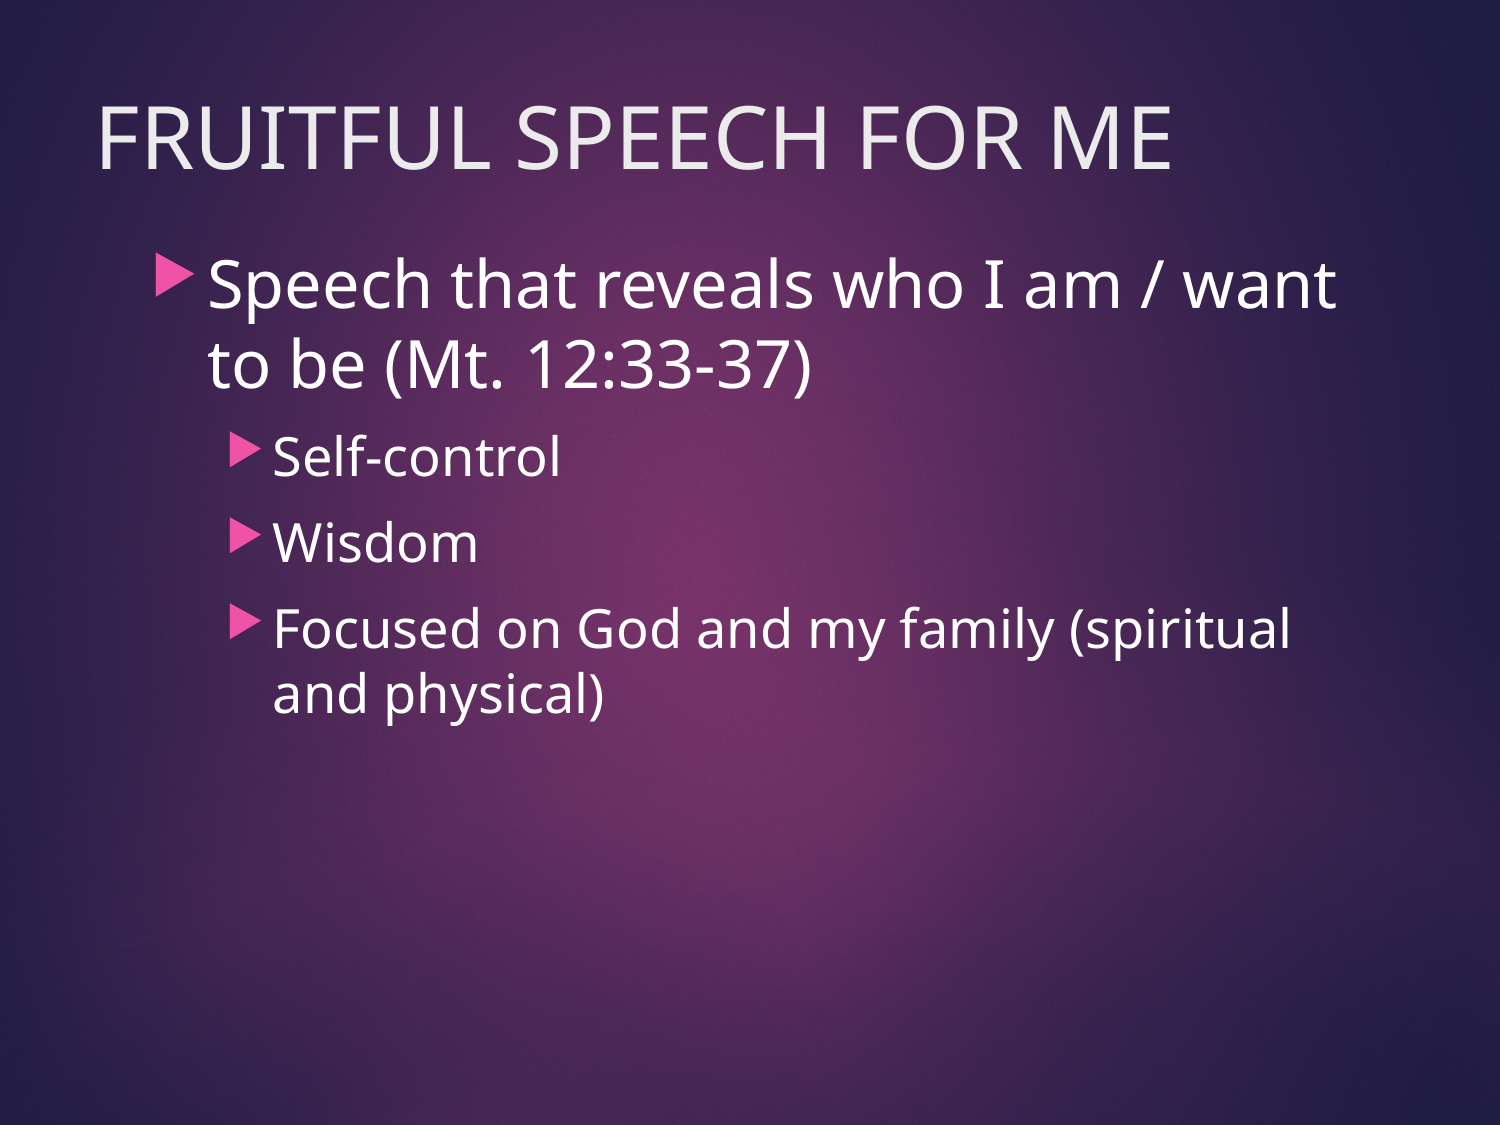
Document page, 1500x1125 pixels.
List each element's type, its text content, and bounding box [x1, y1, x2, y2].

title FRUITFUL SPEECH FOR ME [79, 74, 1237, 304]
list Speech that reveals who I am / want to be (Mt. 12:33-37) Self-control Wisdom Focused on God and my family (spiritual and physical) [135, 233, 1389, 1025]
